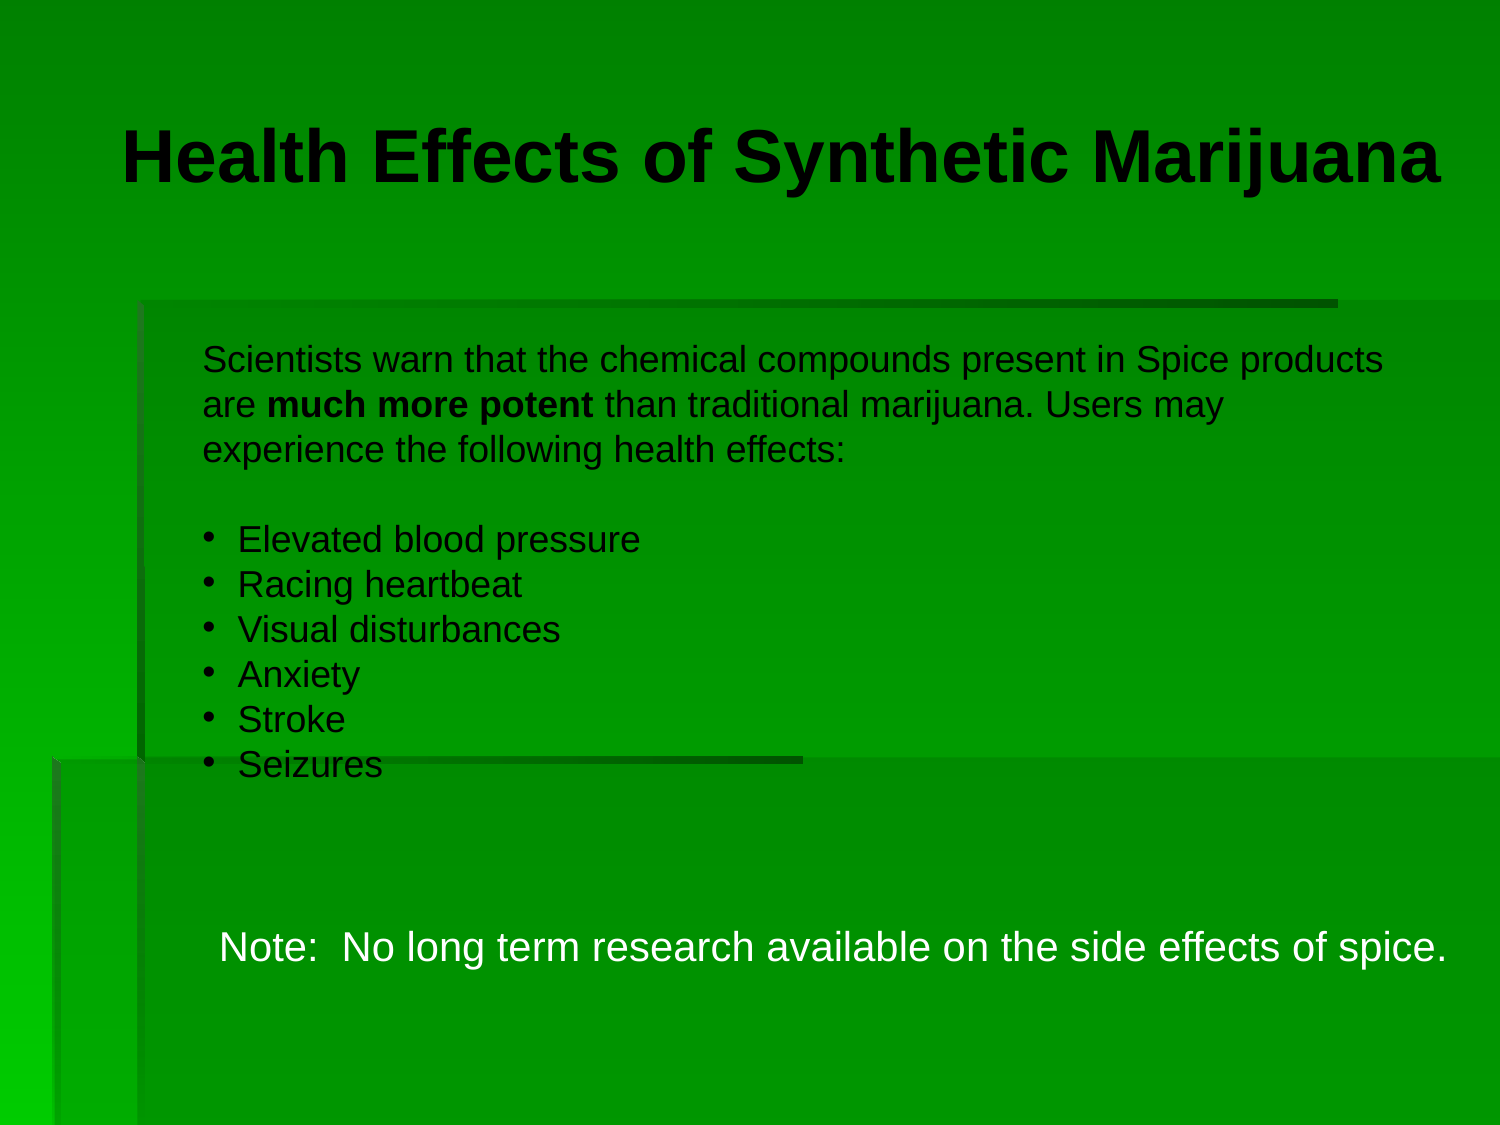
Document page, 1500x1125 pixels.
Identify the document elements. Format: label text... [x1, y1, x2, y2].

text_box Note: No long term research available on the side effects of spice. [204, 912, 1464, 978]
text_box Scientists warn that the chemical compounds present in Spice products are much more potent than traditional marijuana. Users may experience the following health effects: Elevated blood pressure Racing heartbeat Visual disturbances Anxiety Stroke Seizures [187, 282, 1413, 792]
text_box Health Effects of Synthetic Marijuana [106, 99, 1458, 205]
